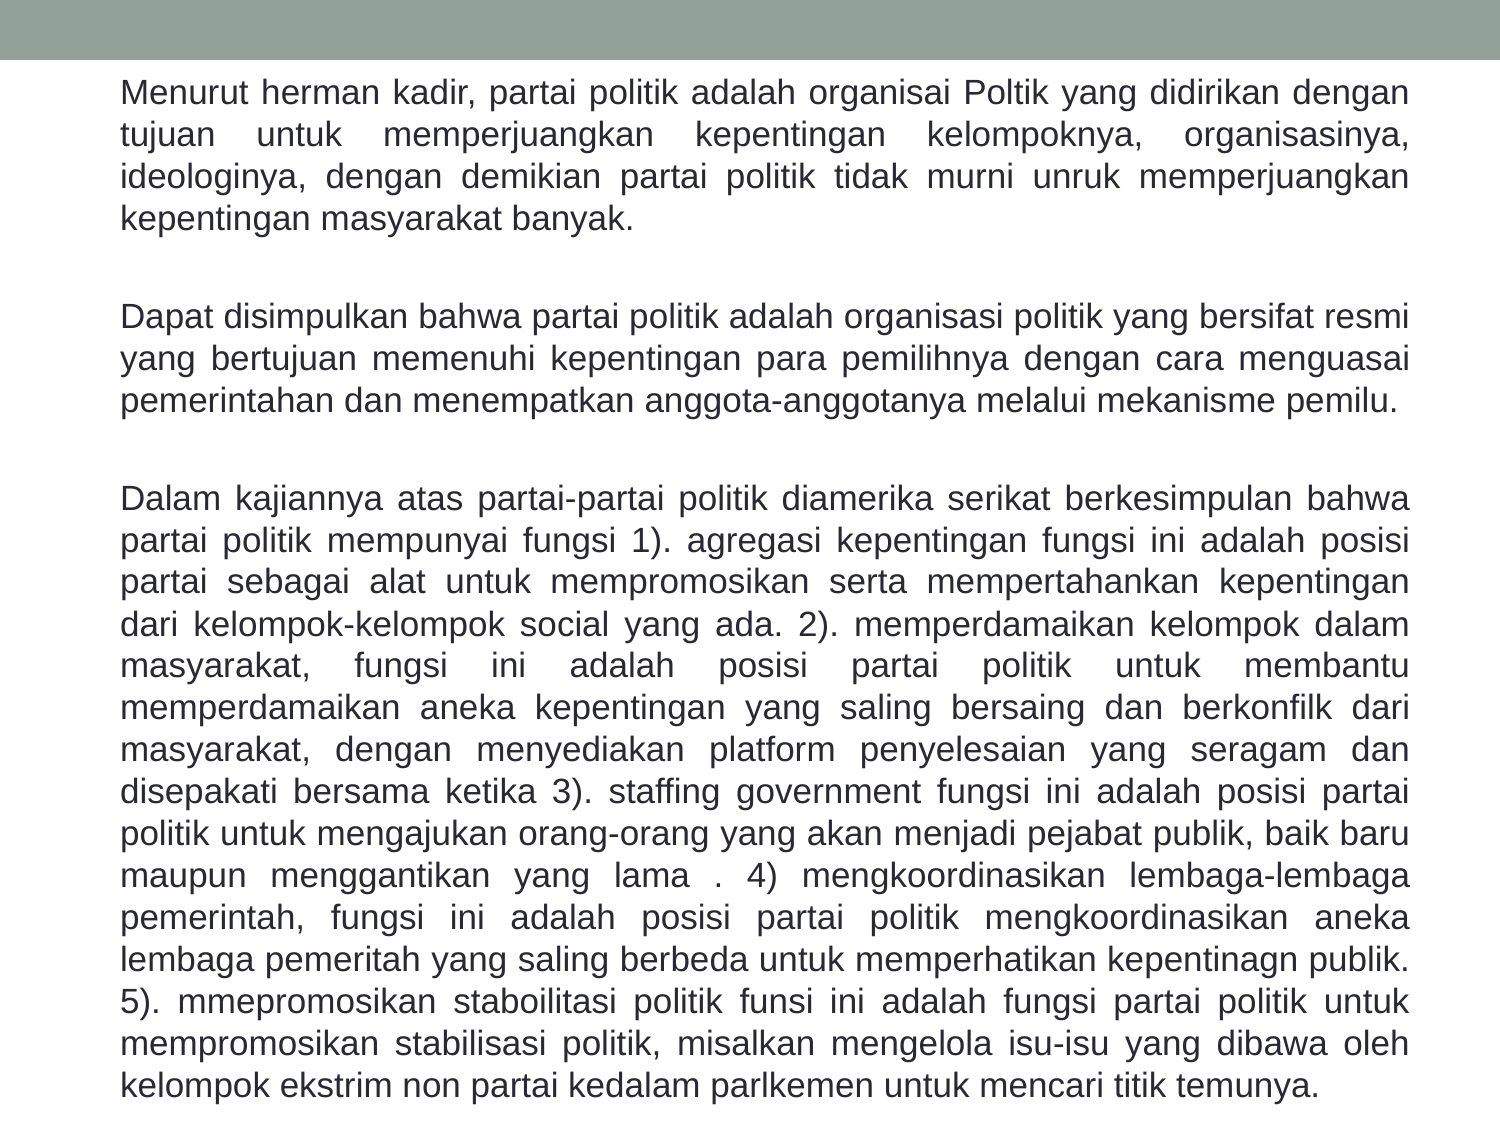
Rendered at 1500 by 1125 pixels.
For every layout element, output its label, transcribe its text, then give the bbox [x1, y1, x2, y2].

list Menurut herman kadir, partai politik adalah organisai Poltik yang didirikan dengan tujuan untuk memperjuangkan kepentingan kelompoknya, organisasinya, ideologinya, dengan demikian partai politik tidak murni unruk memperjuangkan kepentingan masyarakat banyak. Dapat disimpulkan bahwa partai politik adalah organisasi politik yang bersifat resmi yang bertujuan memenuhi kepentingan para pemilihnya dengan cara menguasai pemerintahan dan menempatkan anggota-anggotanya melalui mekanisme pemilu. Dalam kajiannya atas partai-partai politik diamerika serikat berkesimpulan bahwa partai politik mempunyai fungsi 1). agregasi kepentingan fungsi ini adalah posisi partai sebagai alat untuk mempromosikan serta mempertahankan kepentingan dari kelompok-kelompok social yang ada. 2). memperdamaikan kelompok dalam masyarakat, fungsi ini adalah posisi partai politik untuk membantu memperdamaikan aneka kepentingan yang saling bersaing dan berkonfilk dari masyarakat, dengan menyediakan platform penyelesaian yang seragam dan disepakati bersama ketika 3). staffing government fungsi ini adalah posisi partai politik untuk mengajukan orang-orang yang akan menjadi pejabat publik, baik baru maupun menggantikan yang lama . 4) mengkoordinasikan lembaga-lembaga pemerintah, fungsi ini adalah posisi partai politik mengkoordinasikan aneka lembaga pemeritah yang saling berbeda untuk memperhatikan kepentinagn publik. 5). mmepromosikan staboilitasi politik funsi ini adalah fungsi partai politik untuk mempromosikan stabilisasi politik, misalkan mengelola isu-isu yang dibawa oleh kelompok ekstrim non partai kedalam parlkemen untuk mencari titik temunya. [75, 62, 1425, 1125]
